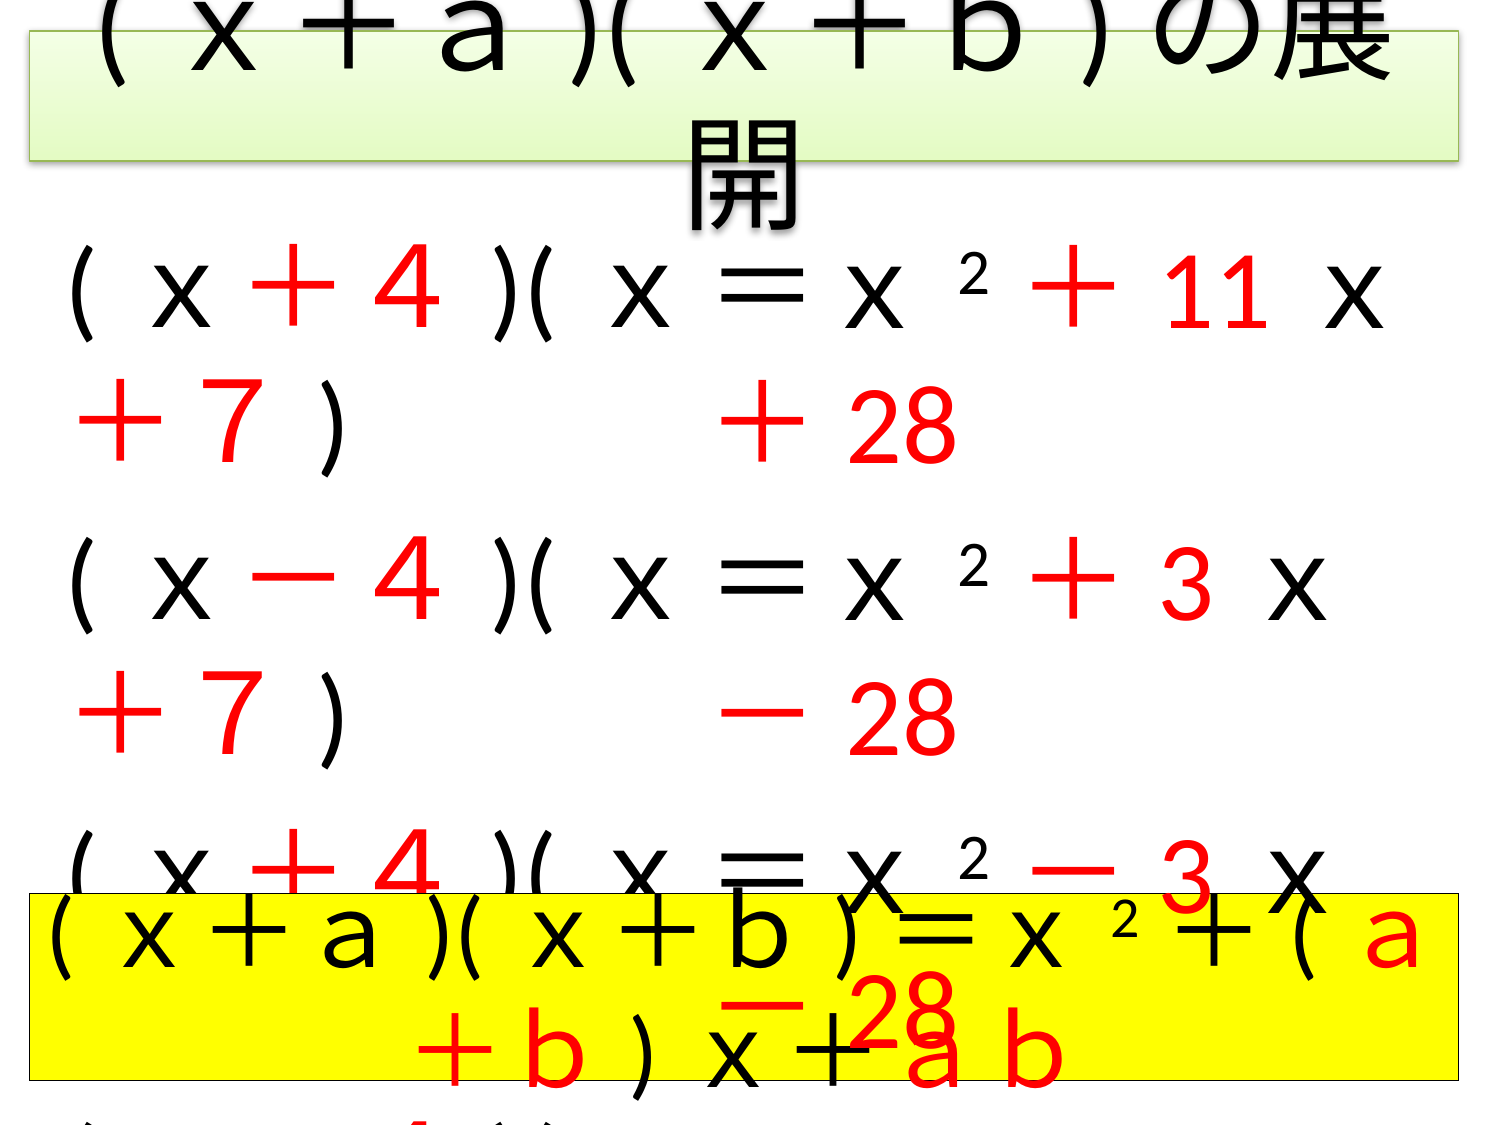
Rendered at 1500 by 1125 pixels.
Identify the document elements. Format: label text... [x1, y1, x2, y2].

list (ｘ＋４)(ｘ＋７) (ｘ－４)(ｘ＋７) (ｘ＋４)(ｘ－７) (ｘ－４)(ｘ－７) [49, 207, 721, 827]
text_box ＝ｘ2＋11ｘ＋28 ＝ｘ2＋3ｘ－28 ＝ｘ2－3ｘ－28 ＝ｘ2－11ｘ＋28 [690, 208, 1459, 841]
text_box (ｘ＋ａ)(ｘ＋ｂ)＝ｘ2＋(ａ＋ｂ)ｘ＋ａｂ [29, 893, 1459, 1081]
title (ｘ＋ａ)(ｘ＋ｂ)の展開 [29, 30, 1459, 162]
